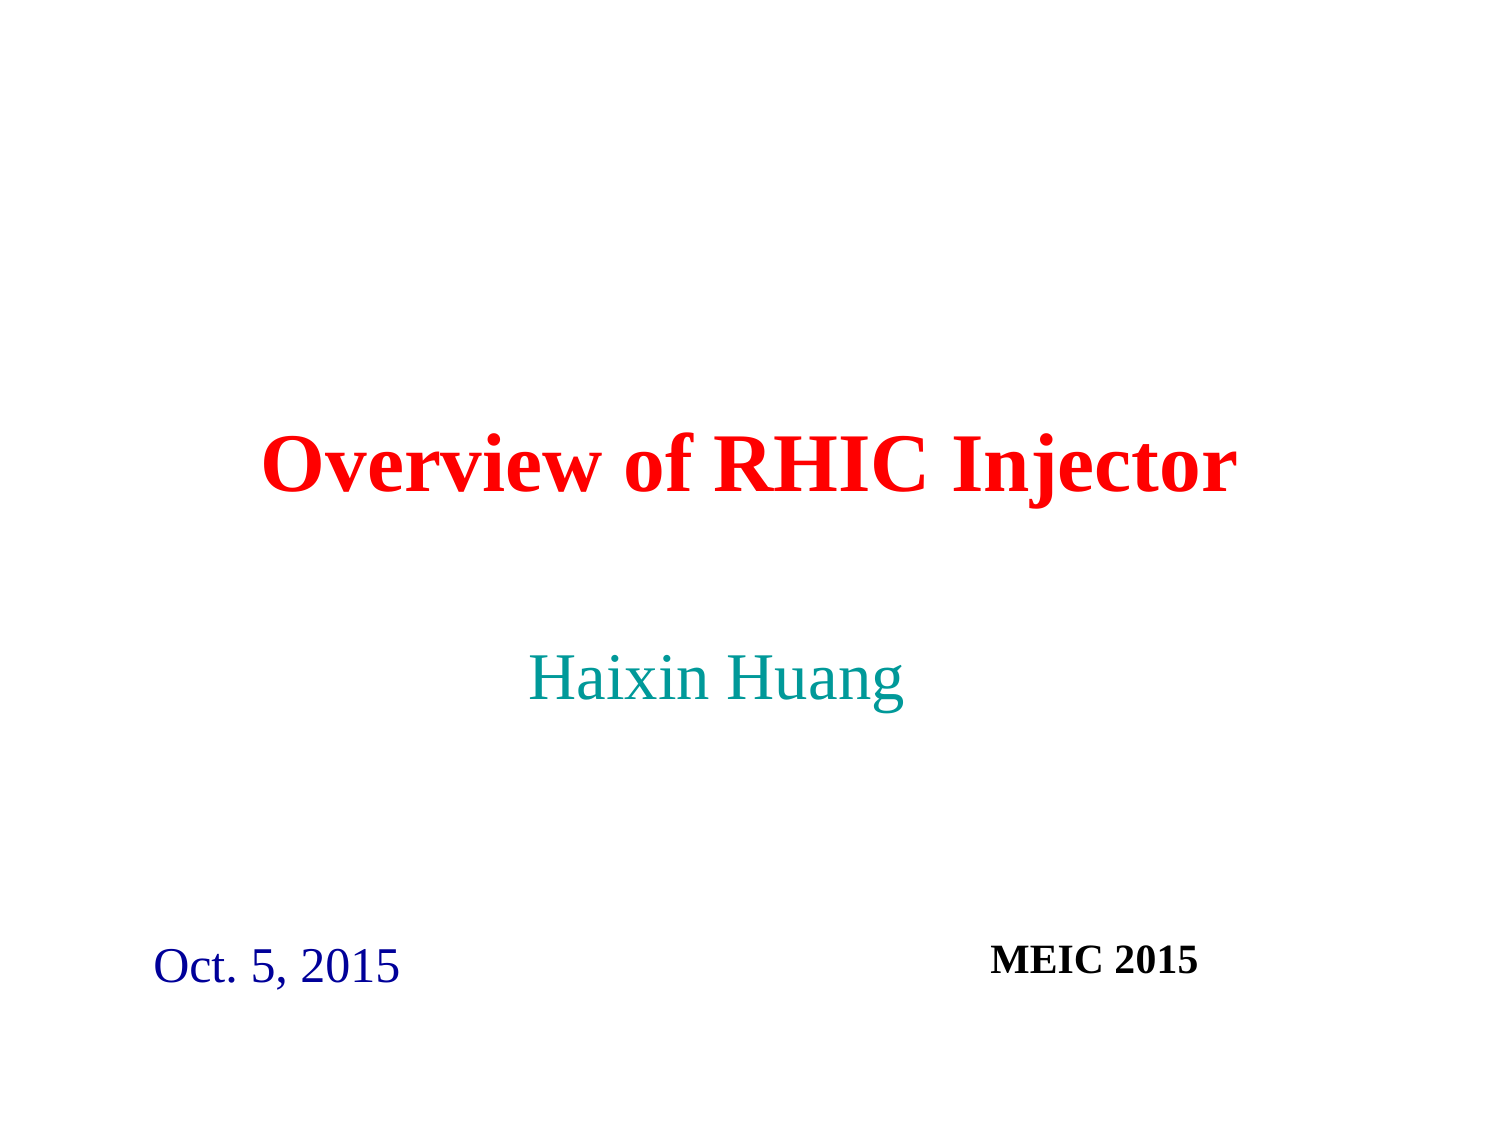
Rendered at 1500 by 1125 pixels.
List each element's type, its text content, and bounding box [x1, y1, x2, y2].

title Overview of RHIC Injector [0, 337, 1500, 579]
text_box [512, 624, 922, 722]
text_box MEIC 2015 [975, 924, 1214, 990]
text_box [137, 924, 535, 1002]
